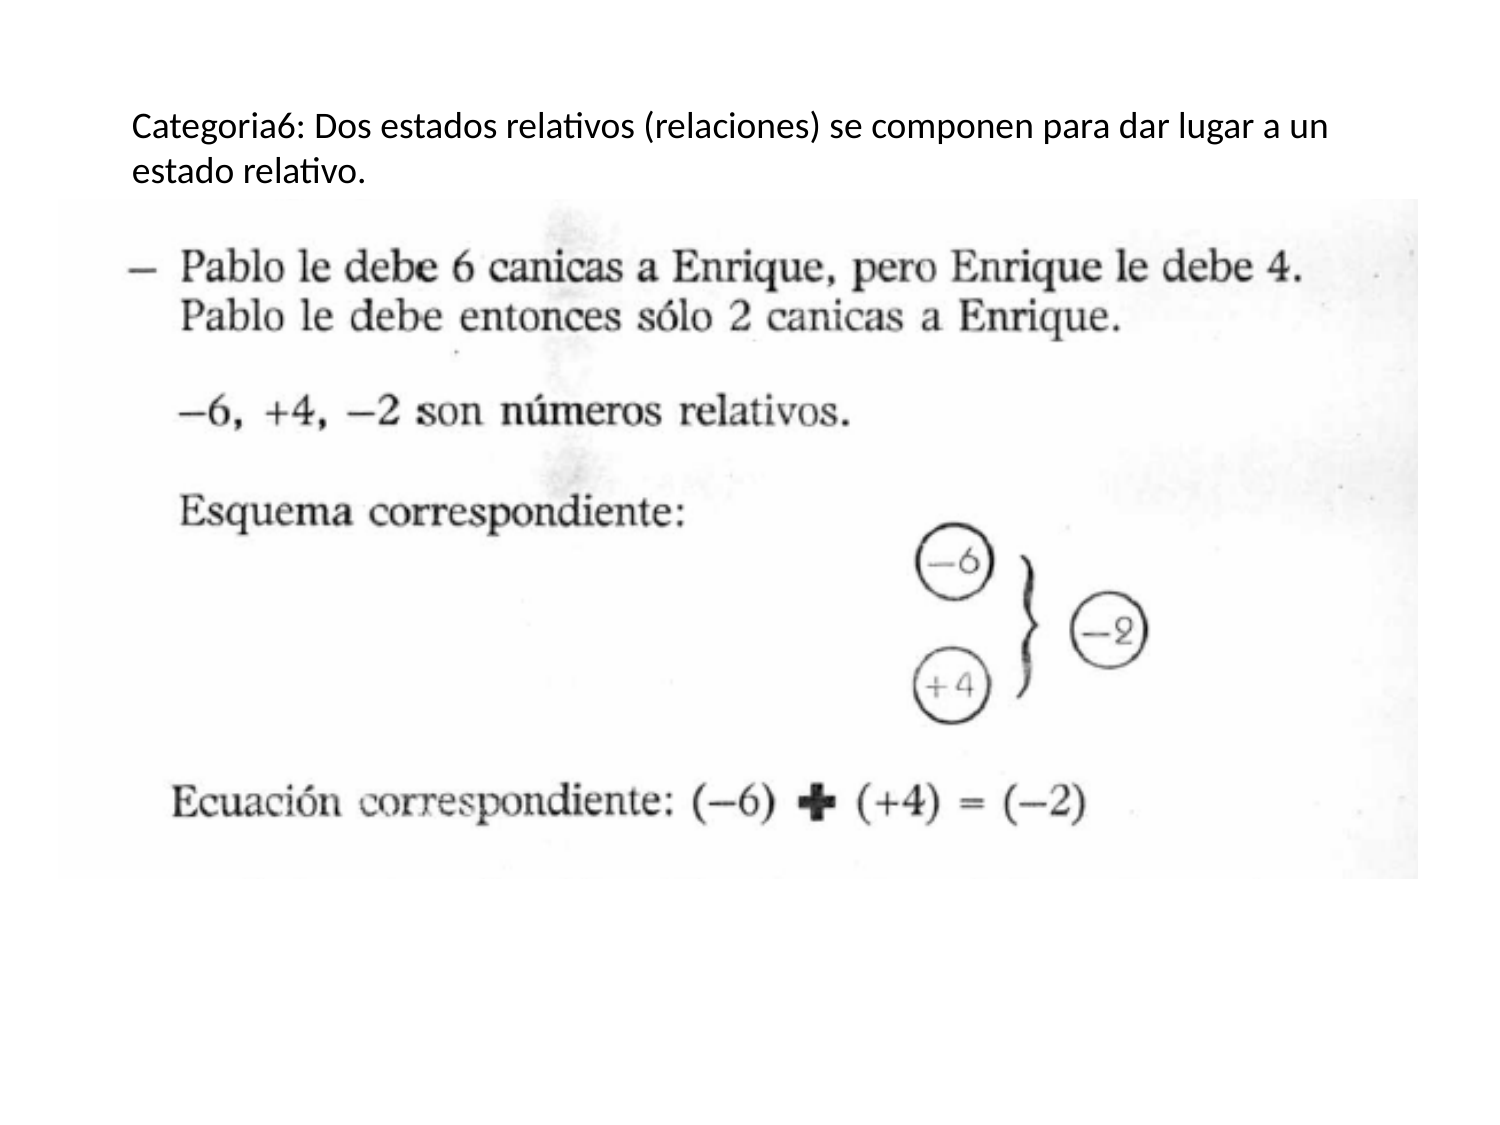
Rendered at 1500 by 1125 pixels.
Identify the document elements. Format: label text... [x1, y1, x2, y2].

text_box Categoria6: Dos estados relativos (relaciones) se componen para dar lugar a un estado relativo. [117, 93, 1453, 244]
picture [58, 198, 1419, 880]
